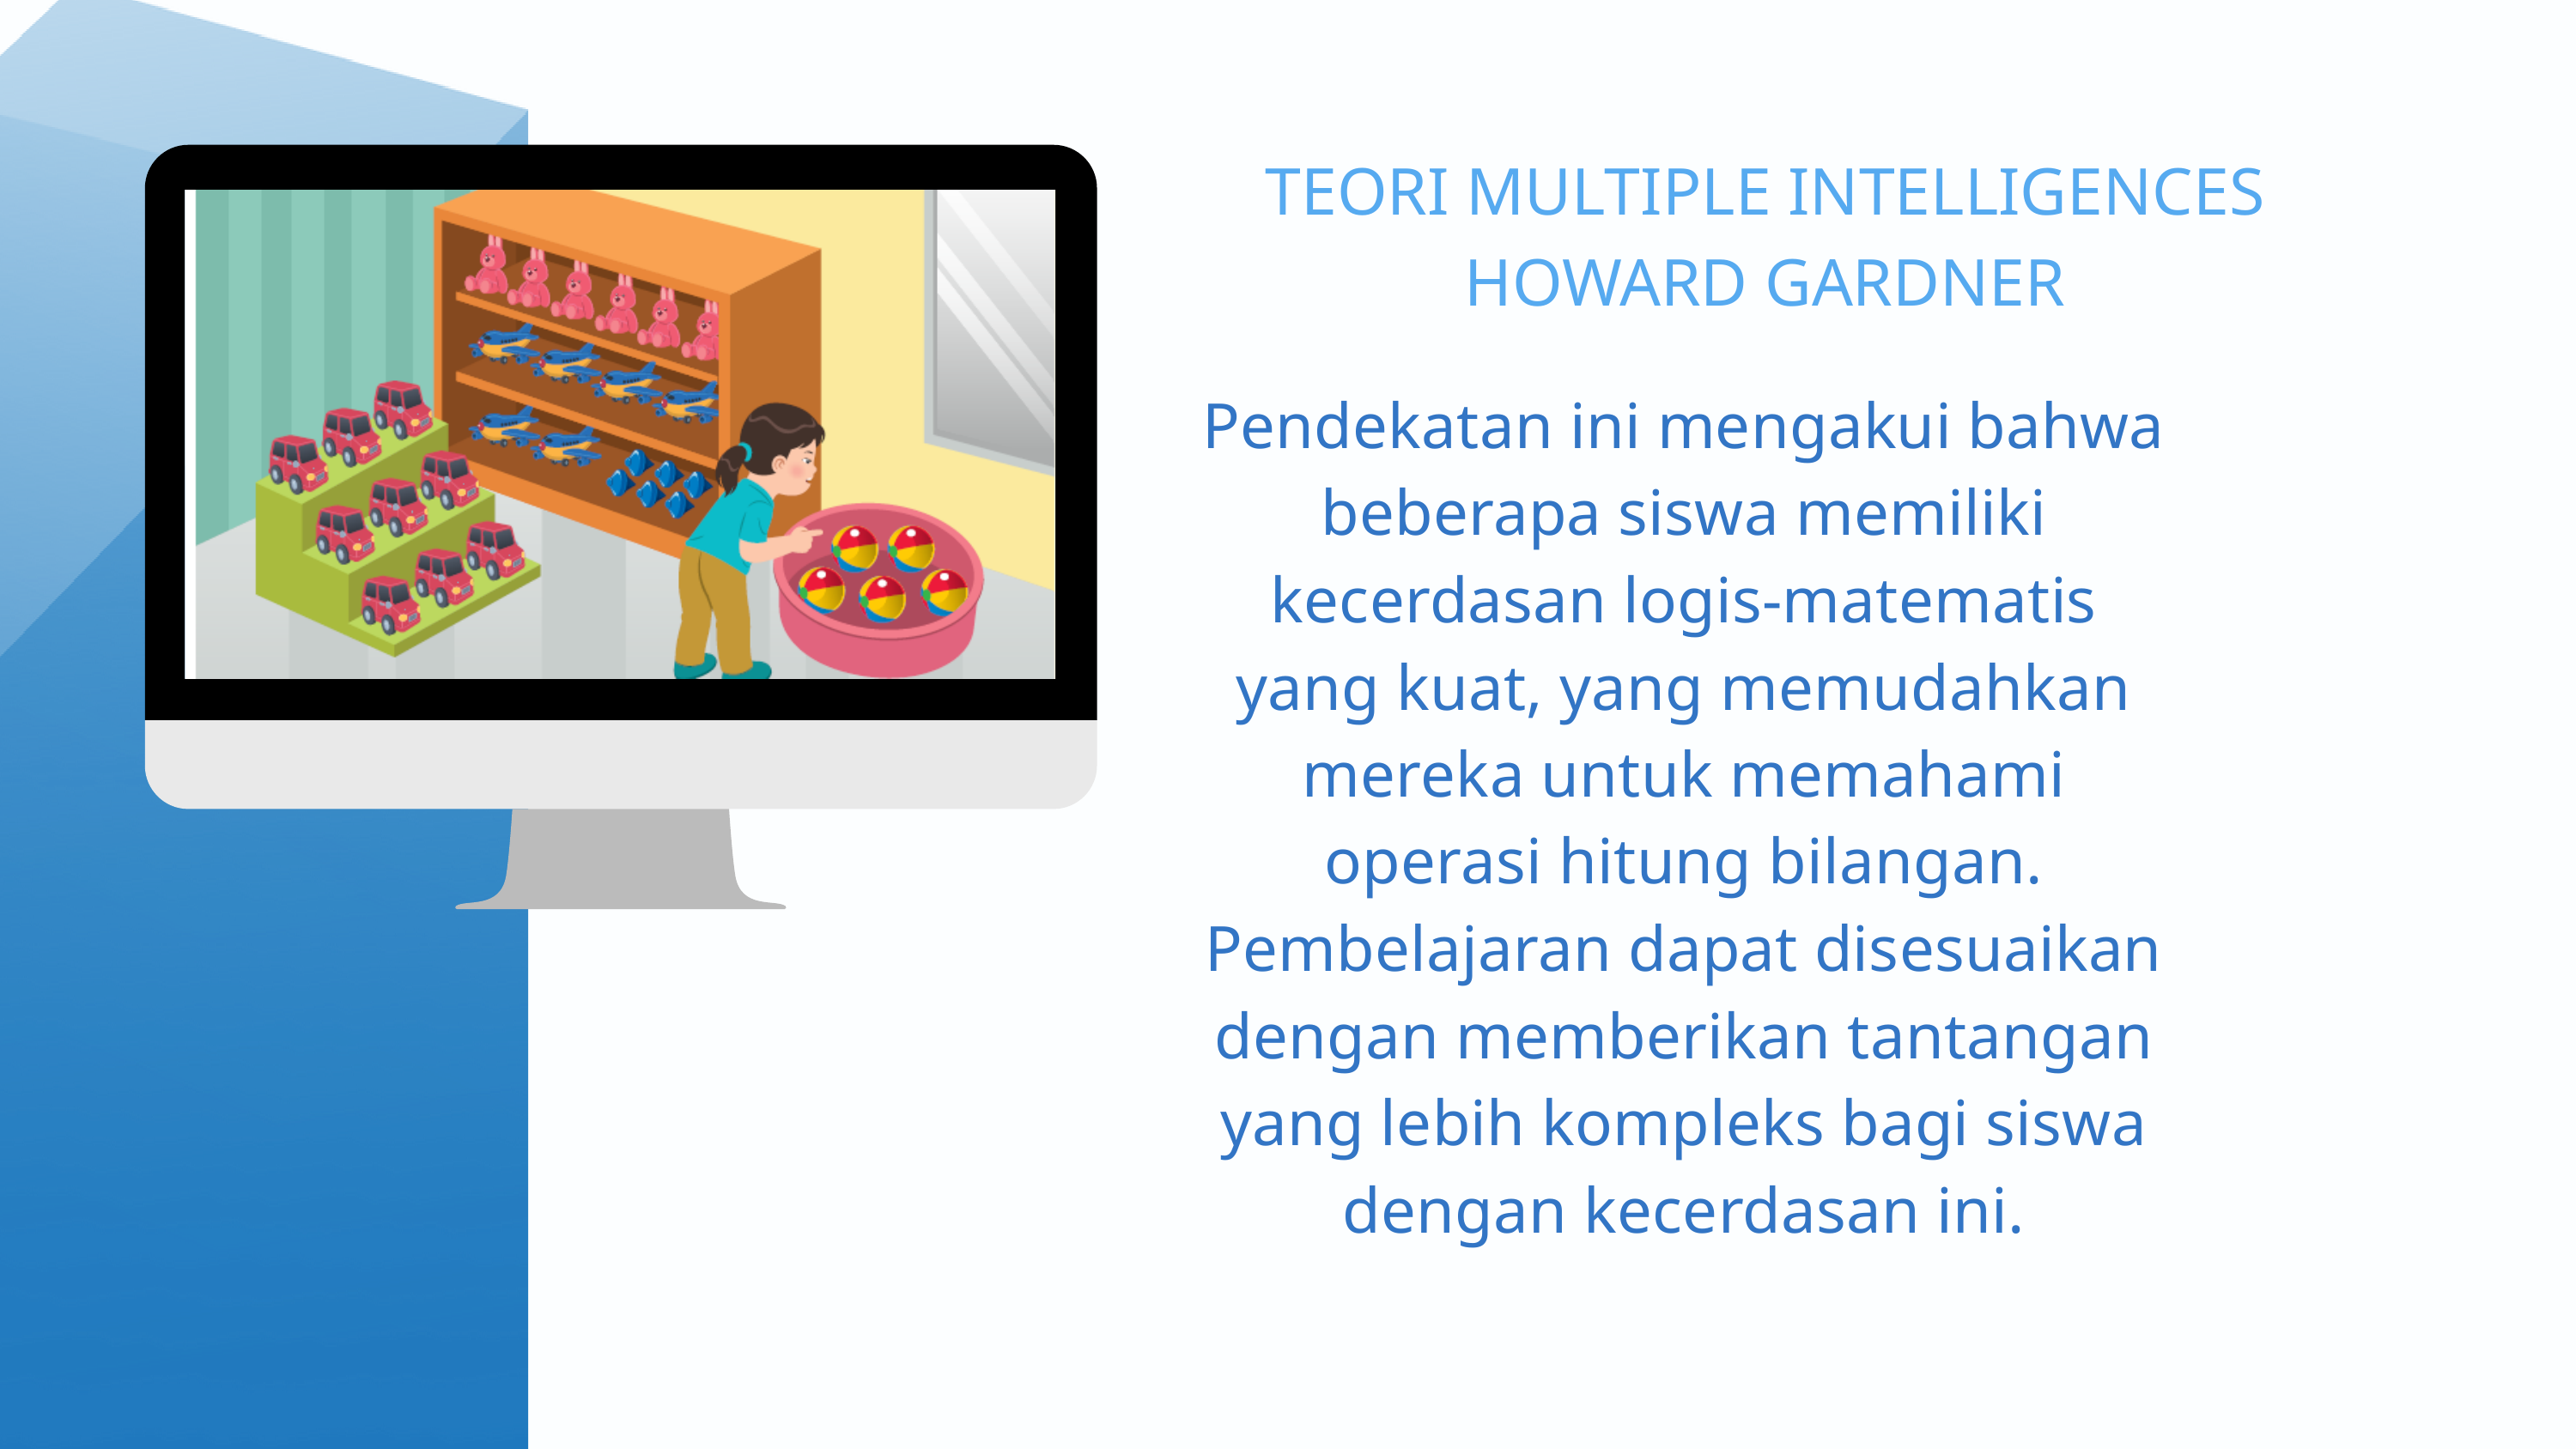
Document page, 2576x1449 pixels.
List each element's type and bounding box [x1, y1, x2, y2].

text_box [1193, 144, 2337, 1141]
text_box [144, 144, 1097, 910]
text_box [0, 0, 529, 1449]
